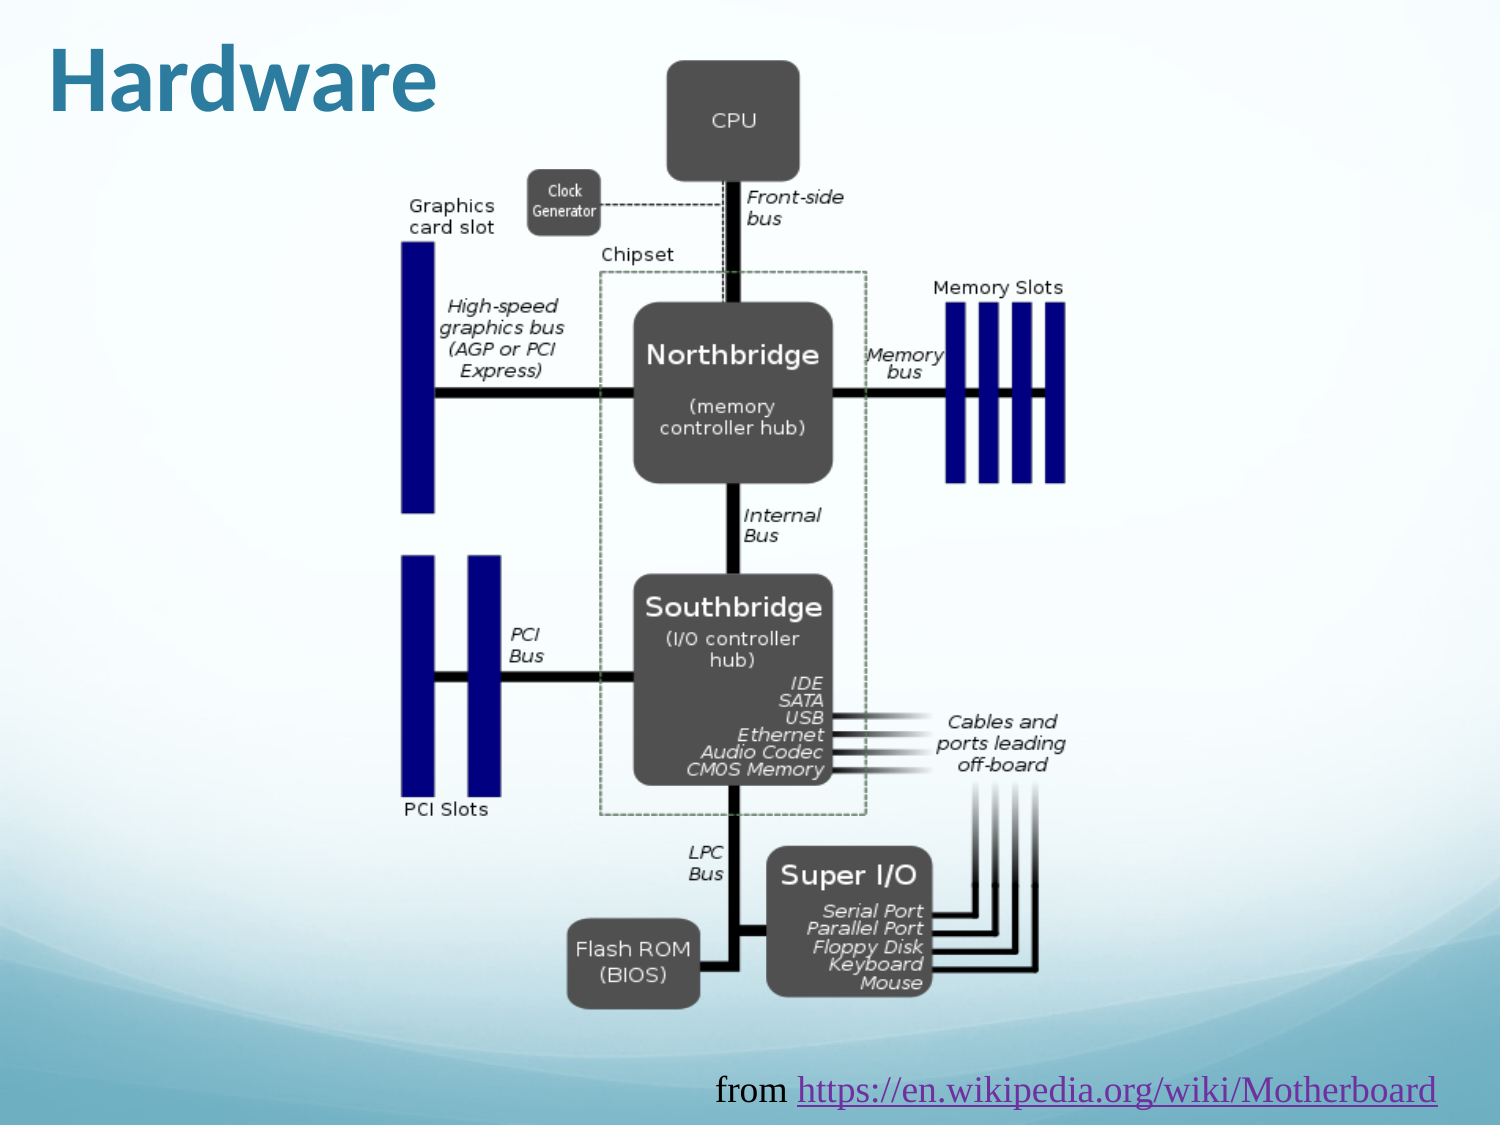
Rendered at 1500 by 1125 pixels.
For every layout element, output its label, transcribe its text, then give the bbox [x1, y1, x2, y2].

text_box Hardware [6, 10, 482, 135]
picture [0, 0, 1500, 1125]
text_box from https://en.wikipedia.org/wiki/Motherboard [699, 1058, 1500, 1118]
